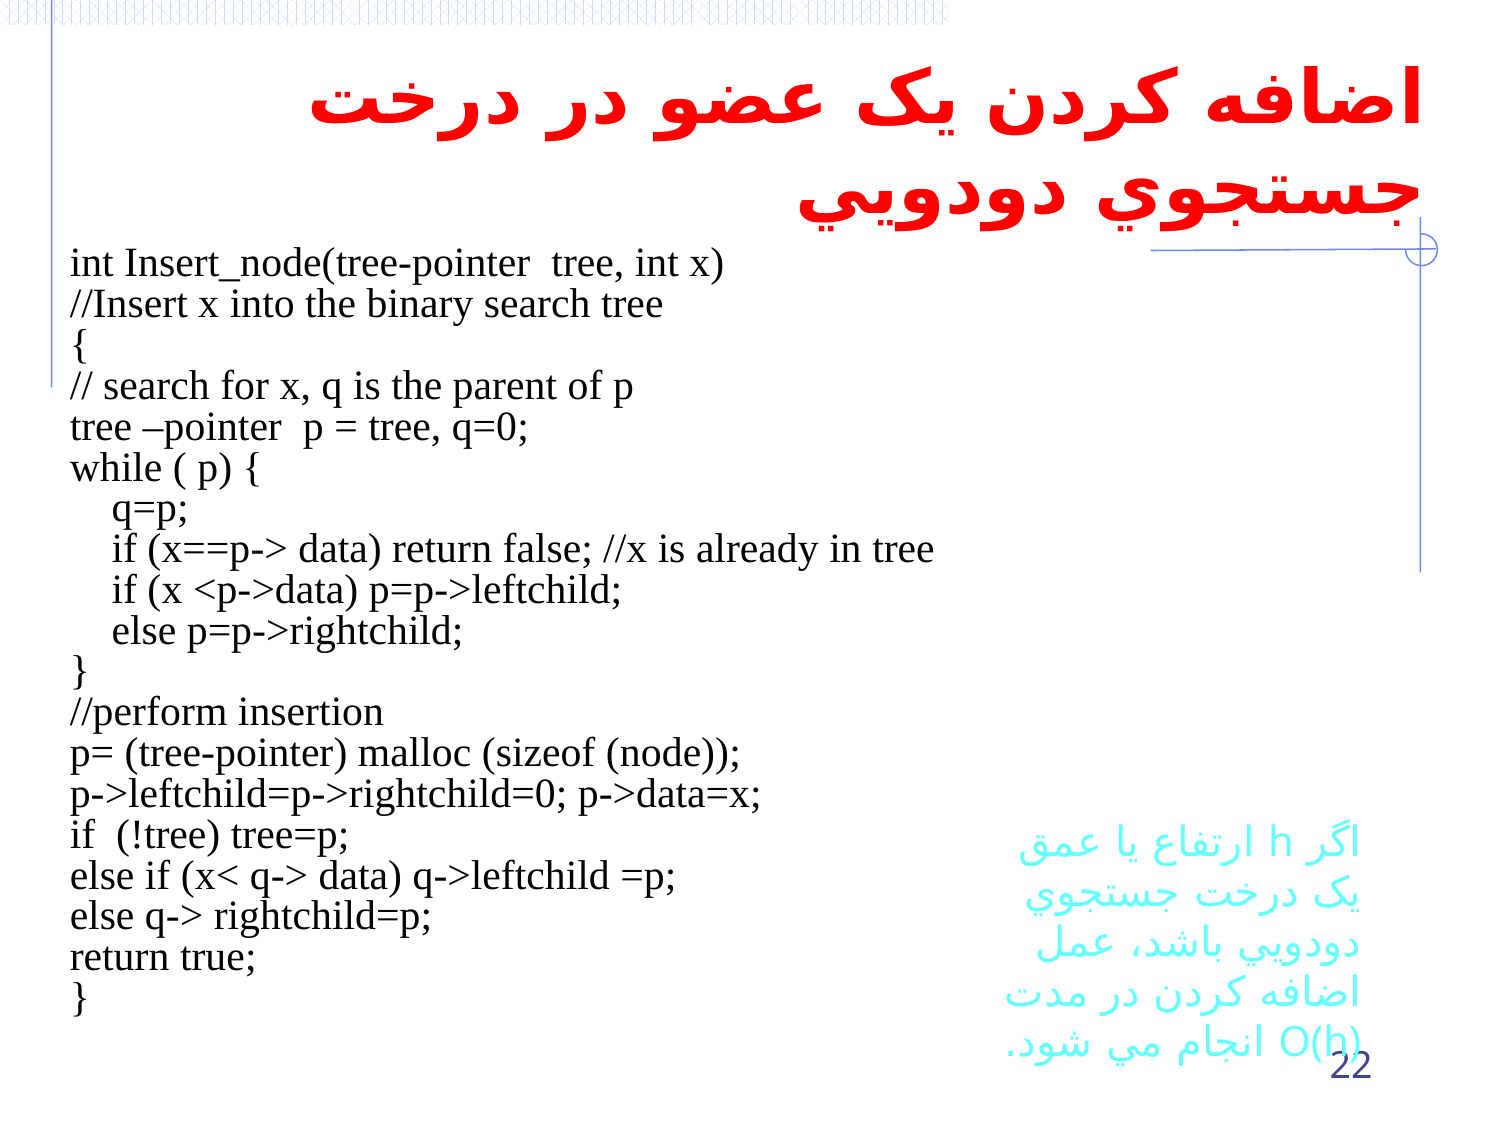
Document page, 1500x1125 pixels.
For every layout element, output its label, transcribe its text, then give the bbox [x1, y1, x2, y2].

title اضافه کردن يک عضو در درخت جستجوي دودويي [40, 48, 1441, 237]
text_box int Insert_node(tree-pointer tree, int x) //Insert x into the binary search tree { // search for x, q is the parent of p tree –pointer p = tree, q=0; while ( p) { q=p; if (x==p-> data) return false; //x is already in tree if (x <p->data) p=p->leftchild; else p=p->rightchild; } //perform insertion p= (tree-pointer) malloc (sizeof (node)); p->leftchild=p->rightchild=0; p->data=x; if (!tree) tree=p; else if (x< q-> data) q->leftchild =p; else q-> rightchild=p; return true; } [54, 253, 1427, 1023]
text_box اگر h ارتفاع يا عمق يک درخت جستجوي دودويي باشد، عمل اضافه کردن در مدت O(h) انجام مي شود. [950, 806, 1377, 1072]
slide_number 22 [1074, 1024, 1388, 1101]
